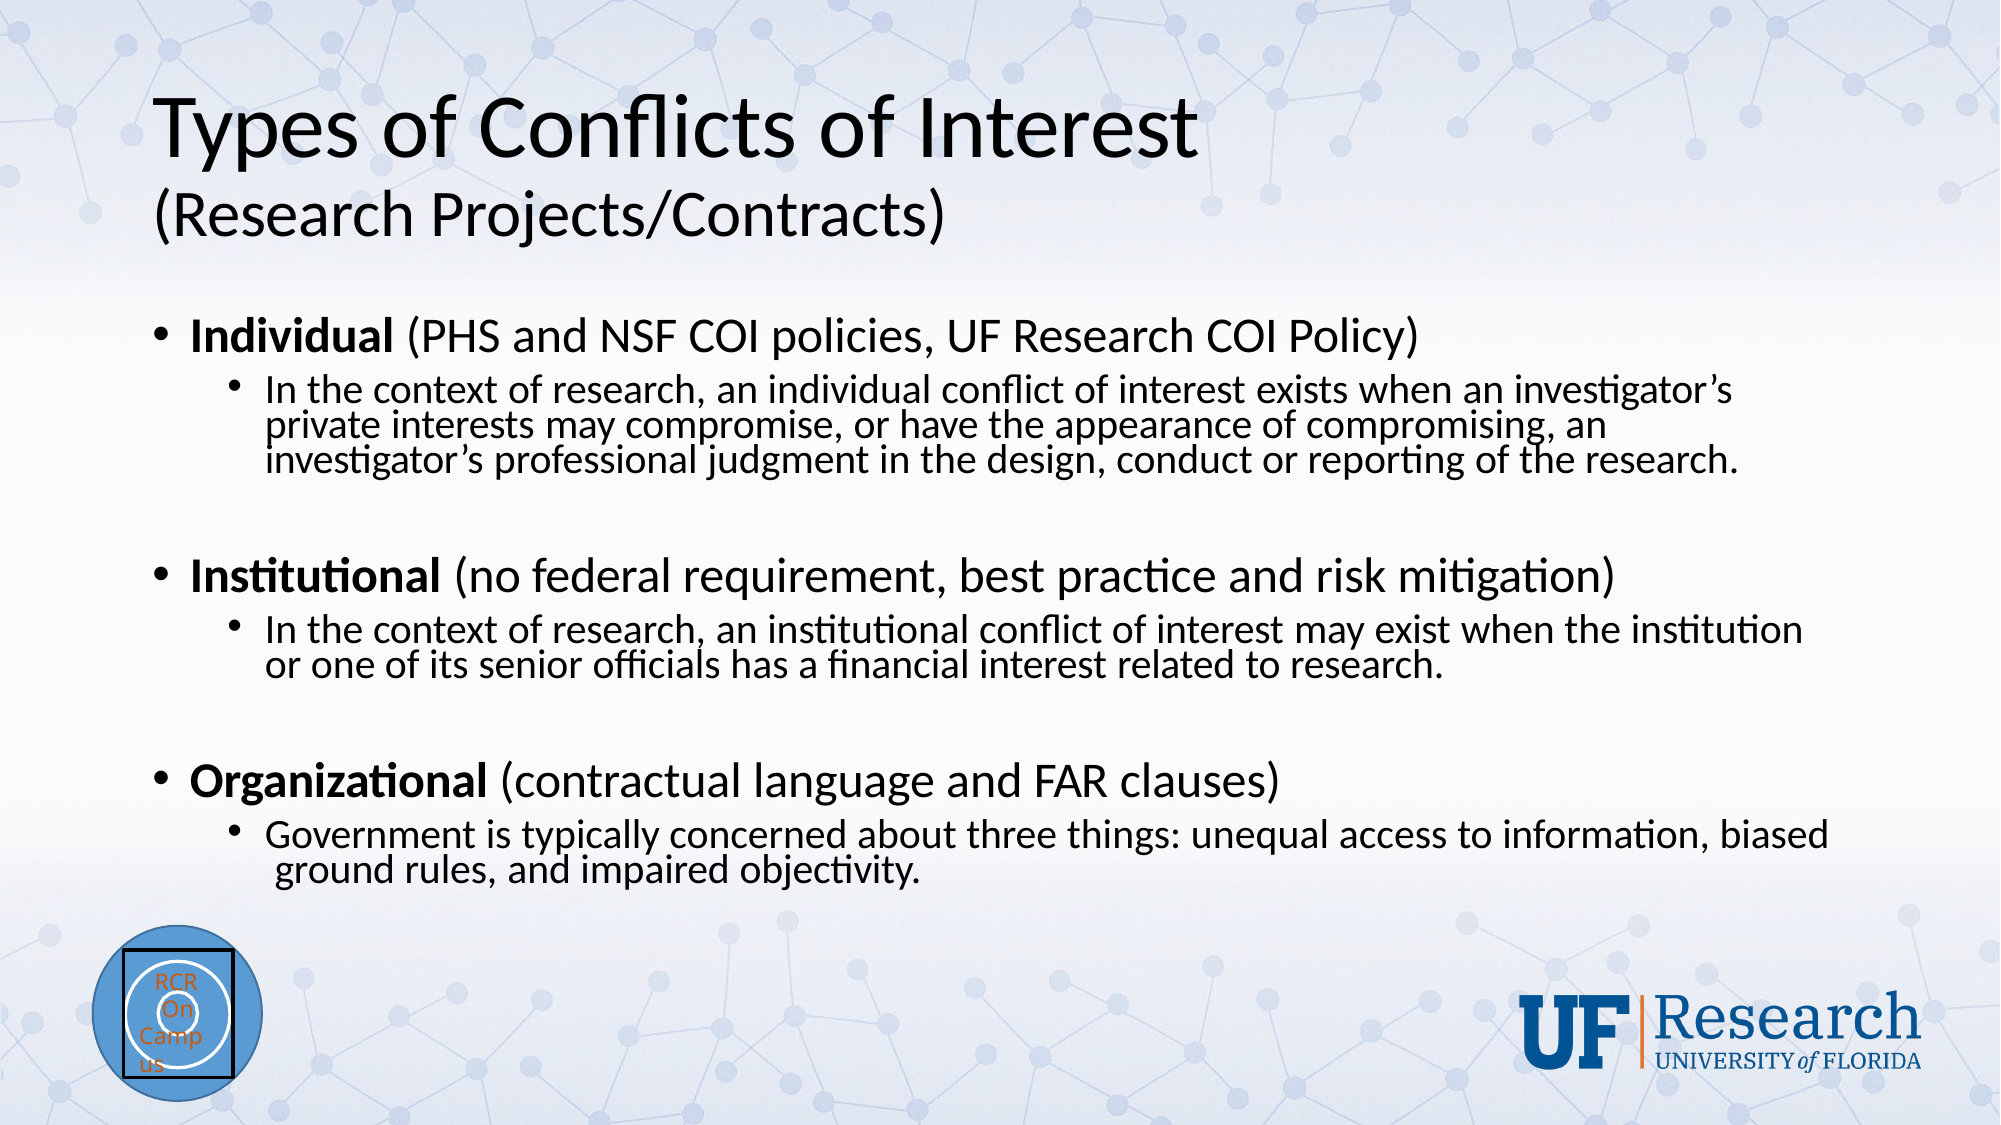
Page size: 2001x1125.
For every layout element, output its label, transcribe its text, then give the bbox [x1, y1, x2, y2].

text_box Individual (PHS and NSF COI policies, UF Research COI Policy) In the context of research, an individual conflict of interest exists when an investigator’s private interests may compromise, or have the appearance of compromising, an investigator’s professional judgment in the design, conduct or reporting of the research. Institutional (no federal requirement, best practice and risk mitigation) In the context of research, an institutional conflict of interest may exist when the institution or one of its senior officials has a financial interest related to research. Organizational (contractual language and FAR clauses) Government is typically concerned about three things: unequal access to information, biased ground rules, and impaired objectivity. [150, 302, 1838, 891]
text_box (Research Projects/Contracts) [150, 167, 957, 250]
footer RCR On Campus [137, 970, 217, 1125]
picture [0, 0, 2000, 1125]
title Types of Conflicts of Interest [150, 64, 1212, 255]
